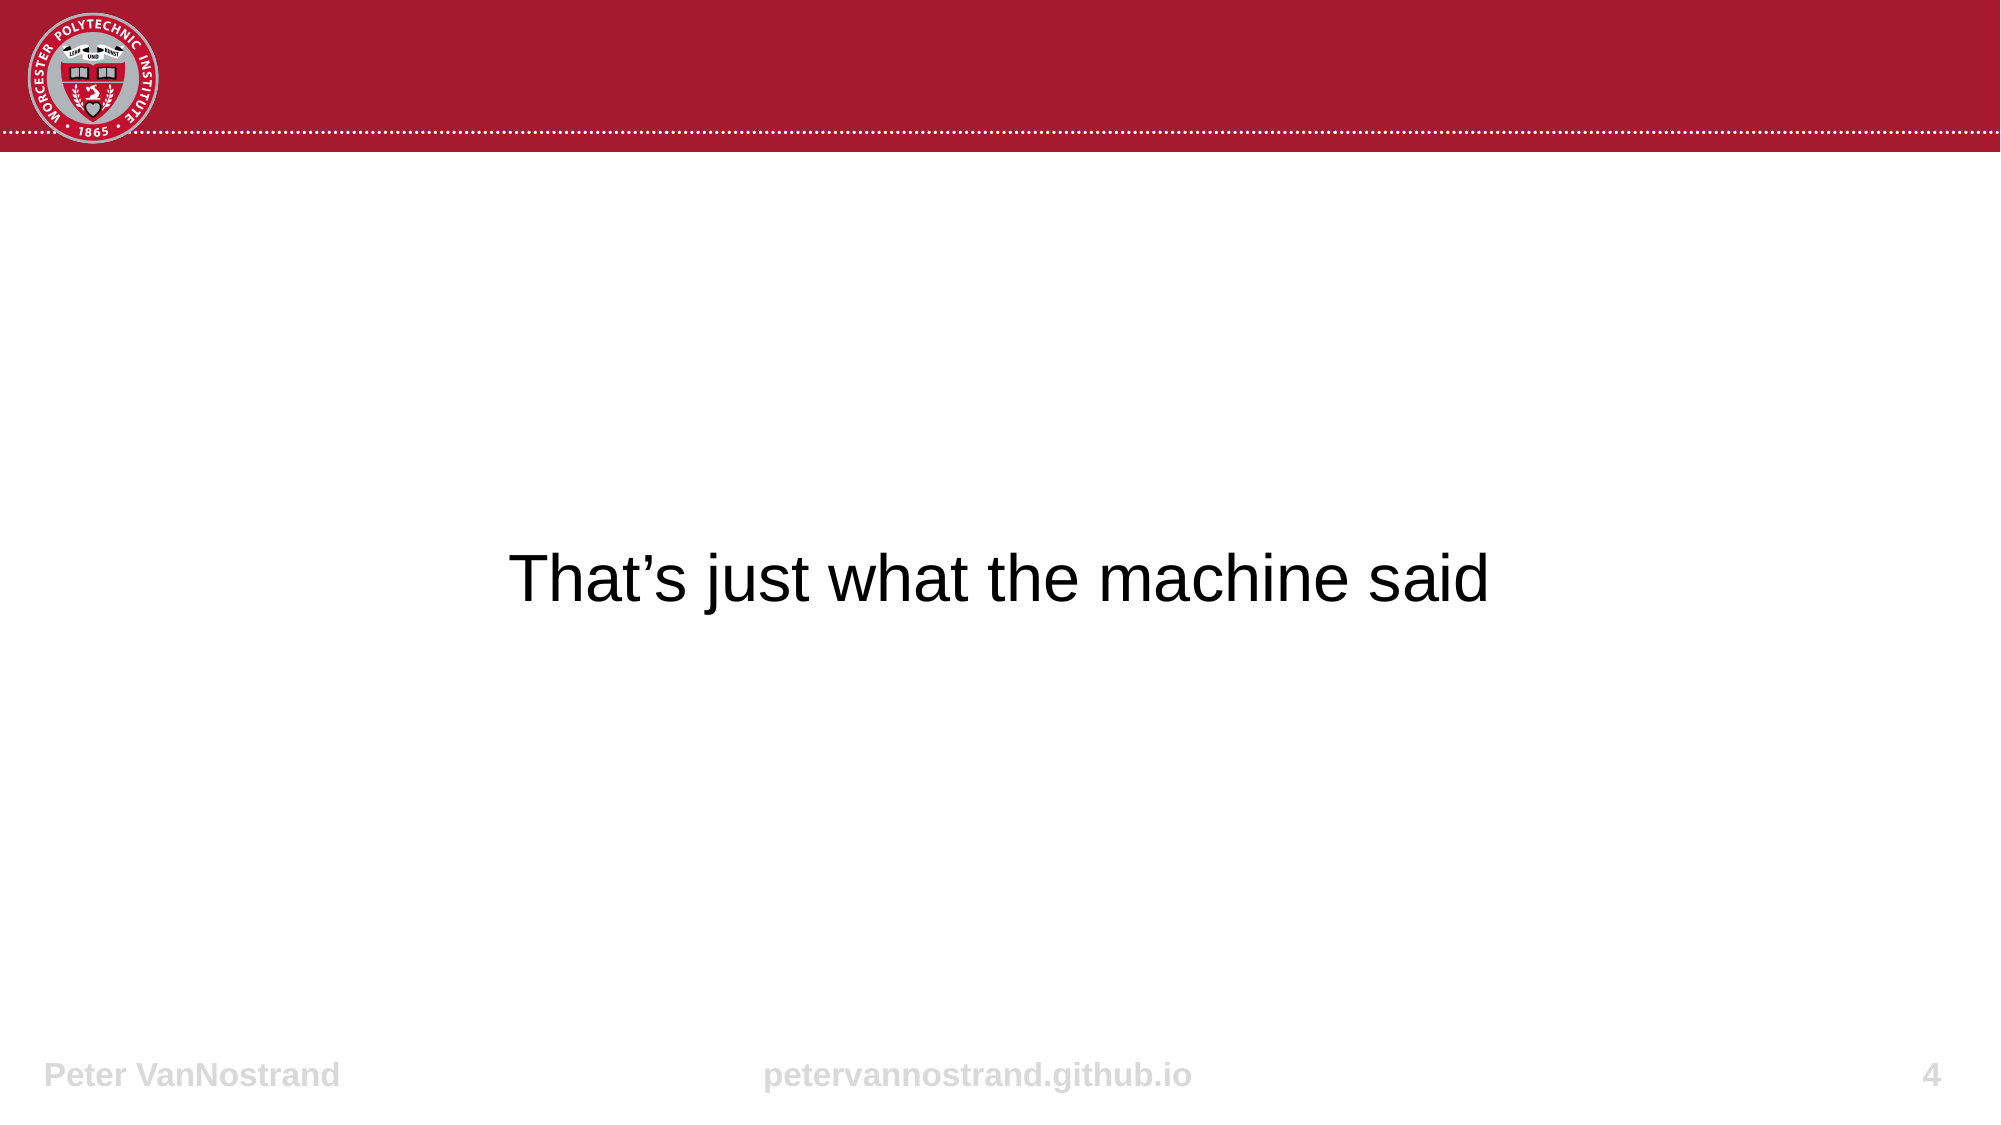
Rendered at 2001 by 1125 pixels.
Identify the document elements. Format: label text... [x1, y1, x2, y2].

footer 4 [1880, 1042, 1957, 1103]
picture [0, 0, 2001, 1125]
list That’s just what the machine said [481, 412, 1519, 713]
